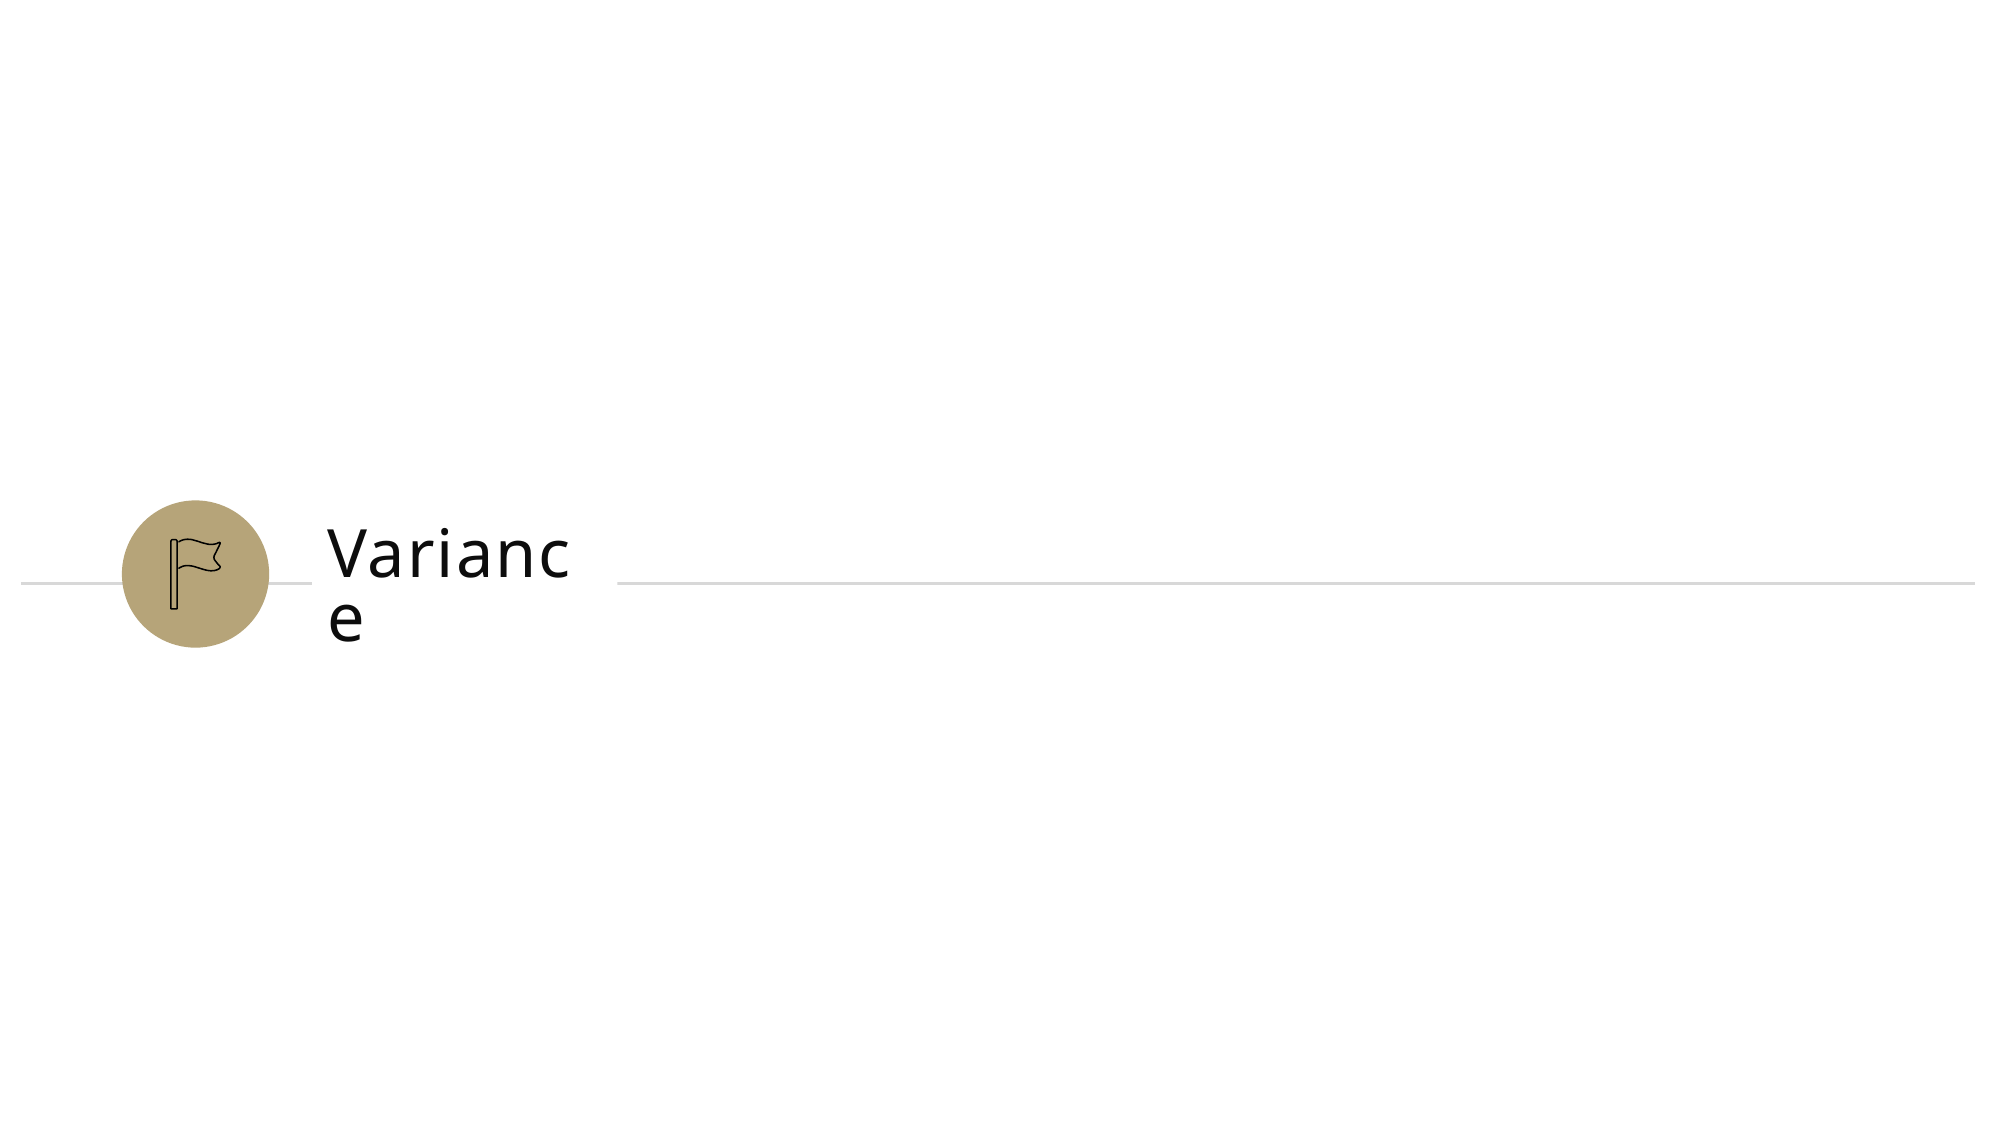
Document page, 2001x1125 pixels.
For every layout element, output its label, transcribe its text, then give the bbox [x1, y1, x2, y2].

title Variance [312, 535, 618, 645]
